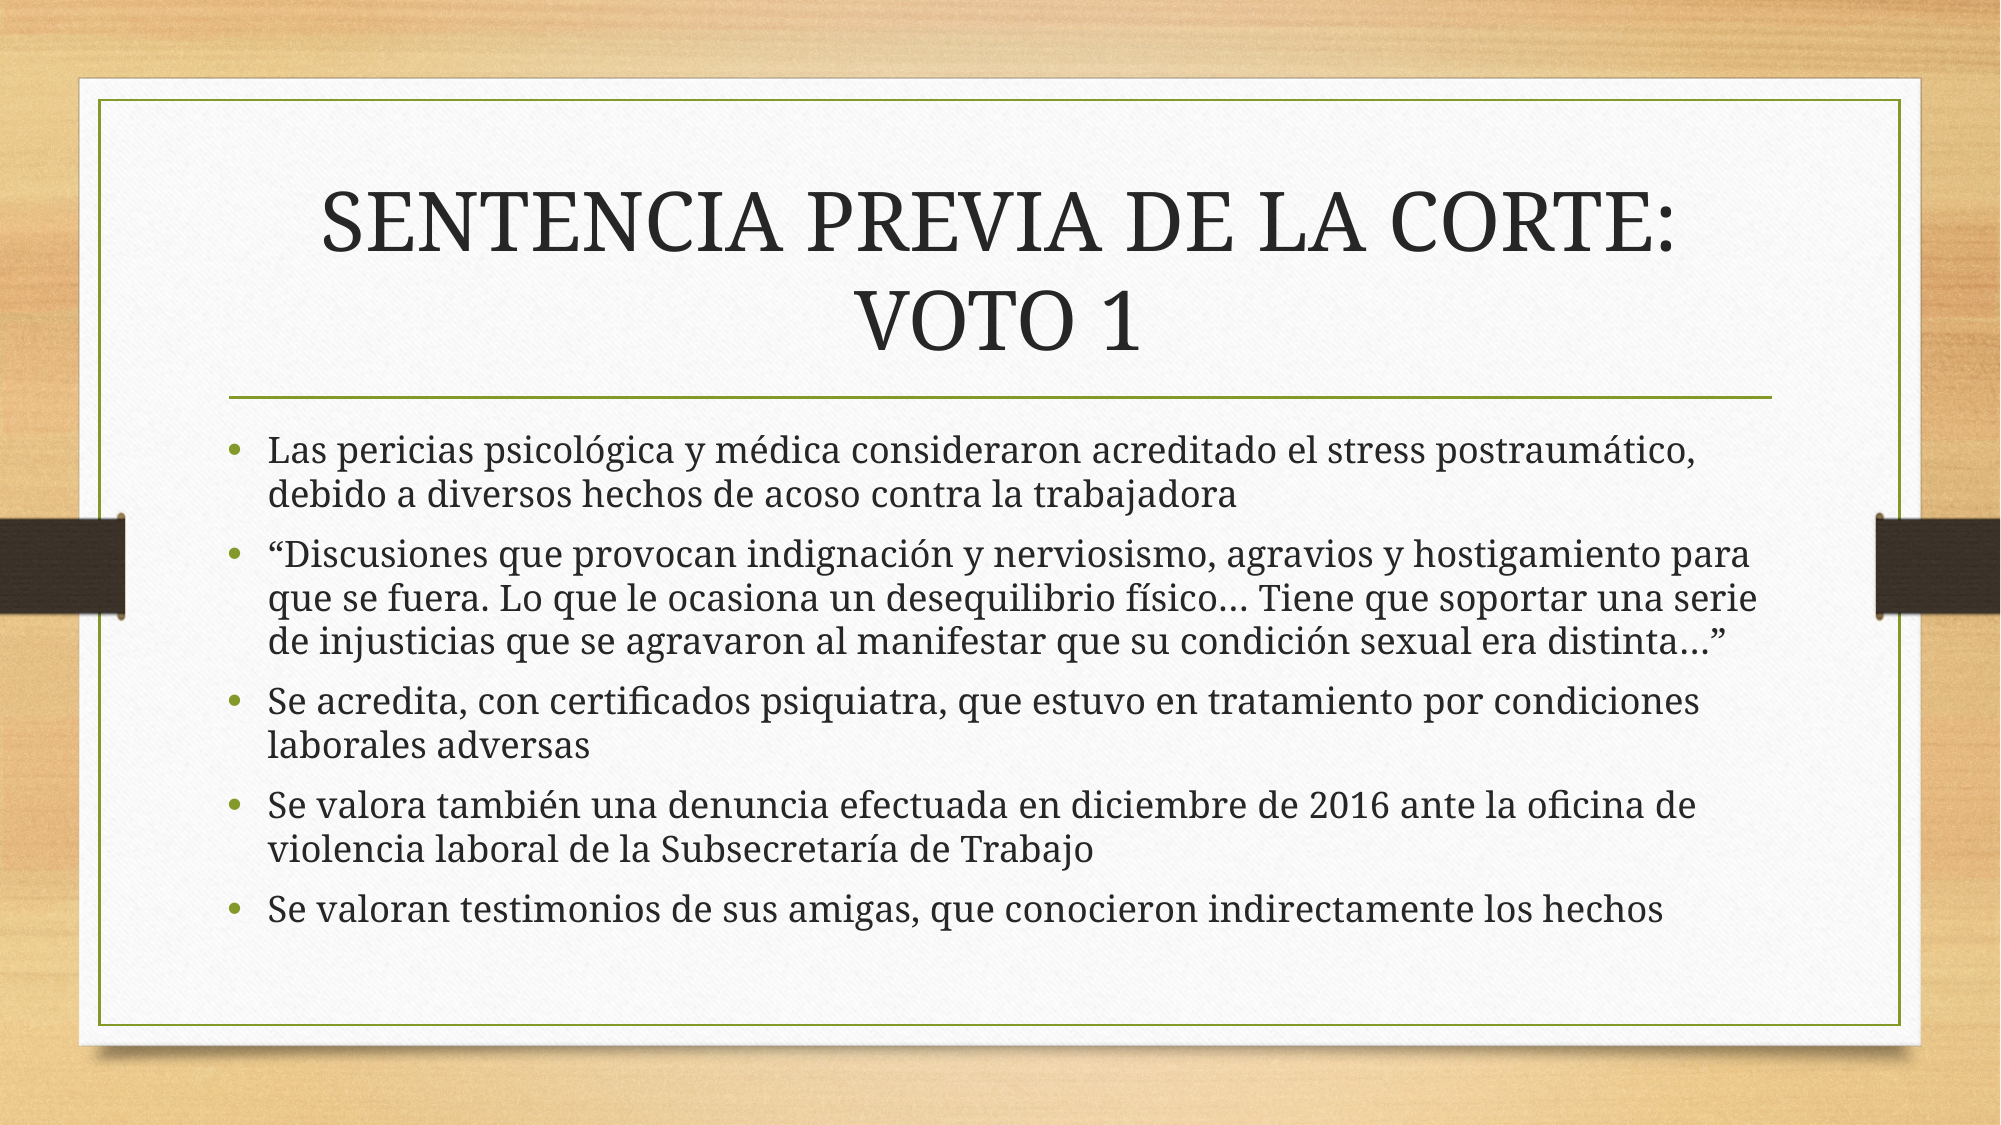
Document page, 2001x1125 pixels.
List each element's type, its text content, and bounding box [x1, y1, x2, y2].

title SENTENCIA PREVIA DE LA CORTE: VOTO 1 [212, 161, 1788, 375]
picture [0, 0, 2001, 1125]
list Las pericias psicológica y médica consideraron acreditado el stress postraumático, debido a diversos hechos de acoso contra la trabajadora “Discusiones que provocan indignación y nerviosismo, agravios y hostigamiento para que se fuera. Lo que le ocasiona un desequilibrio físico… Tiene que soportar una serie de injusticias que se agravaron al manifestar que su condición sexual era distinta…” Se acredita, con certificados psiquiatra, que estuvo en tratamiento por condiciones laborales adversas Se valora también una denuncia efectuada en diciembre de 2016 ante la oficina de violencia laboral de la Subsecretaría de Trabajo Se valoran testimonios de sus amigas, que conocieron indirectamente los hechos [212, 419, 1788, 964]
